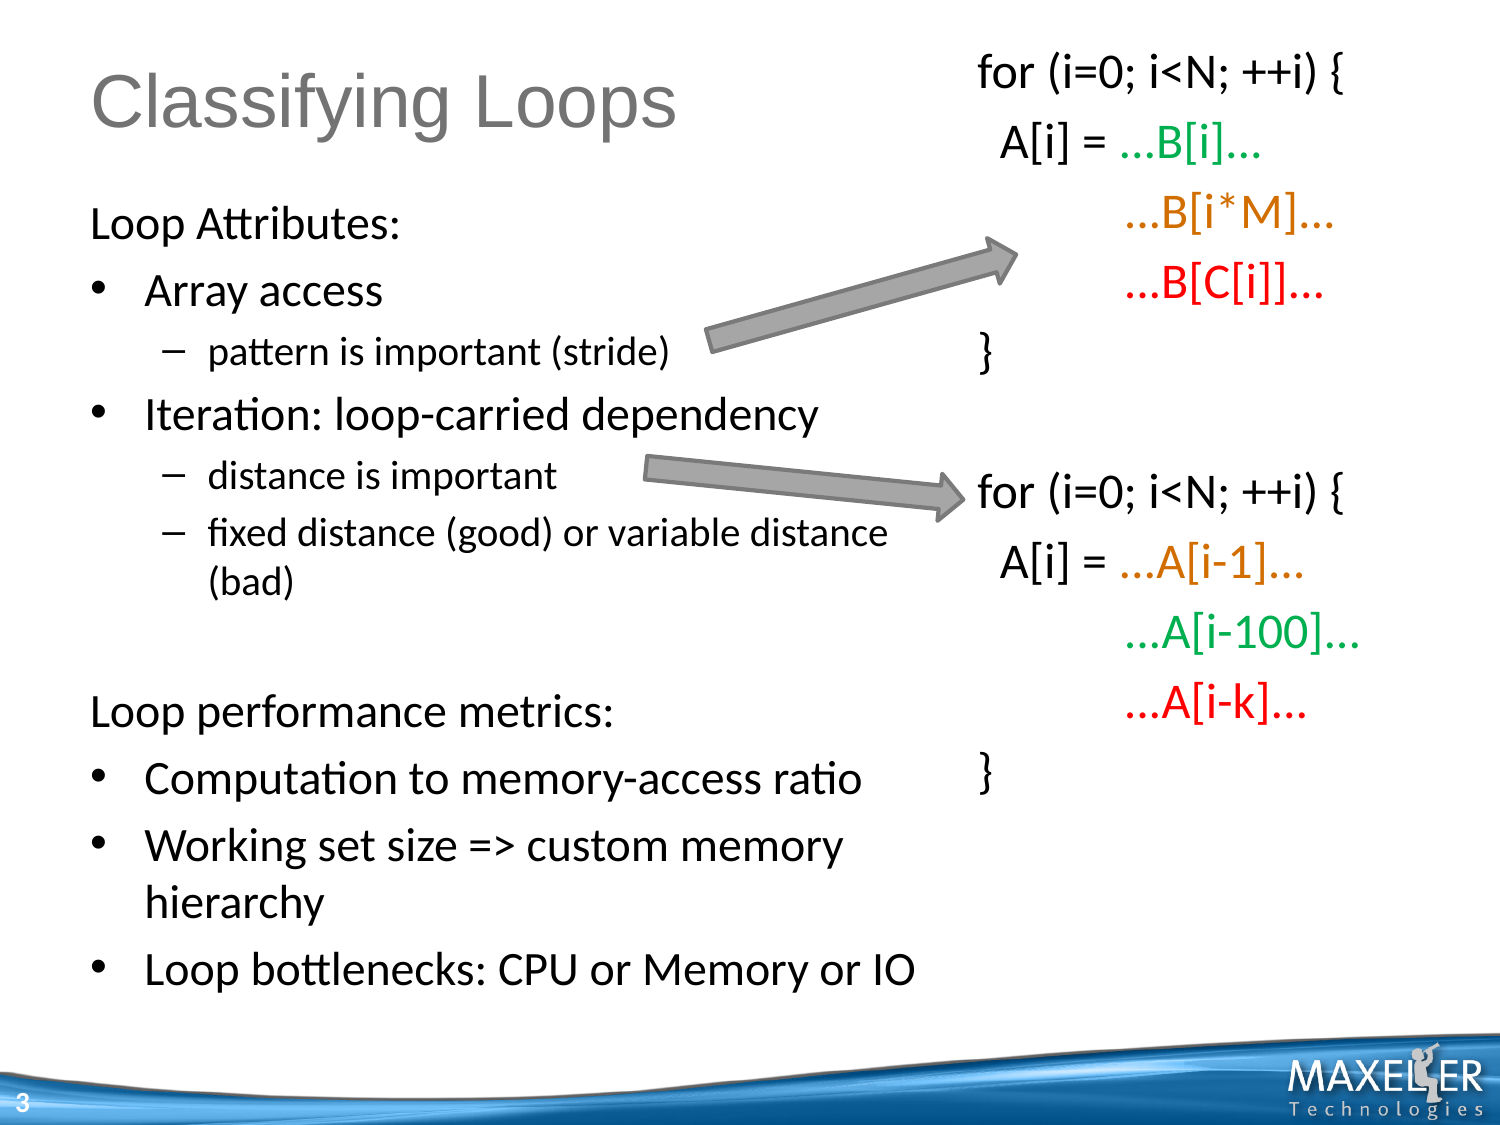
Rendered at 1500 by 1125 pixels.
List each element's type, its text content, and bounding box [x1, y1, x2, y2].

list Loop Attributes: Array access pattern is important (stride) Iteration: loop-carried dependency distance is important fixed distance (good) or variable distance (bad) Loop performance metrics: Computation to memory-access ratio Working set size => custom memory hierarchy Loop bottlenecks: CPU or Memory or IO [75, 209, 939, 1059]
text_box [642, 453, 966, 523]
text_box [703, 236, 1019, 355]
title Classifying Loops [75, 45, 962, 209]
picture [0, 1023, 1500, 1125]
slide_number 3 [0, 1075, 350, 1125]
text_box for (i=0; i<N; ++i) { A[i] = ...B[i]... ...B[i*M]... ...B[C[i]]... } for (i=0; i<N; ++i) { A[i] = ...A[i-1]... ...A[i-100]... ...A[i-k]... } [962, 30, 1500, 1059]
